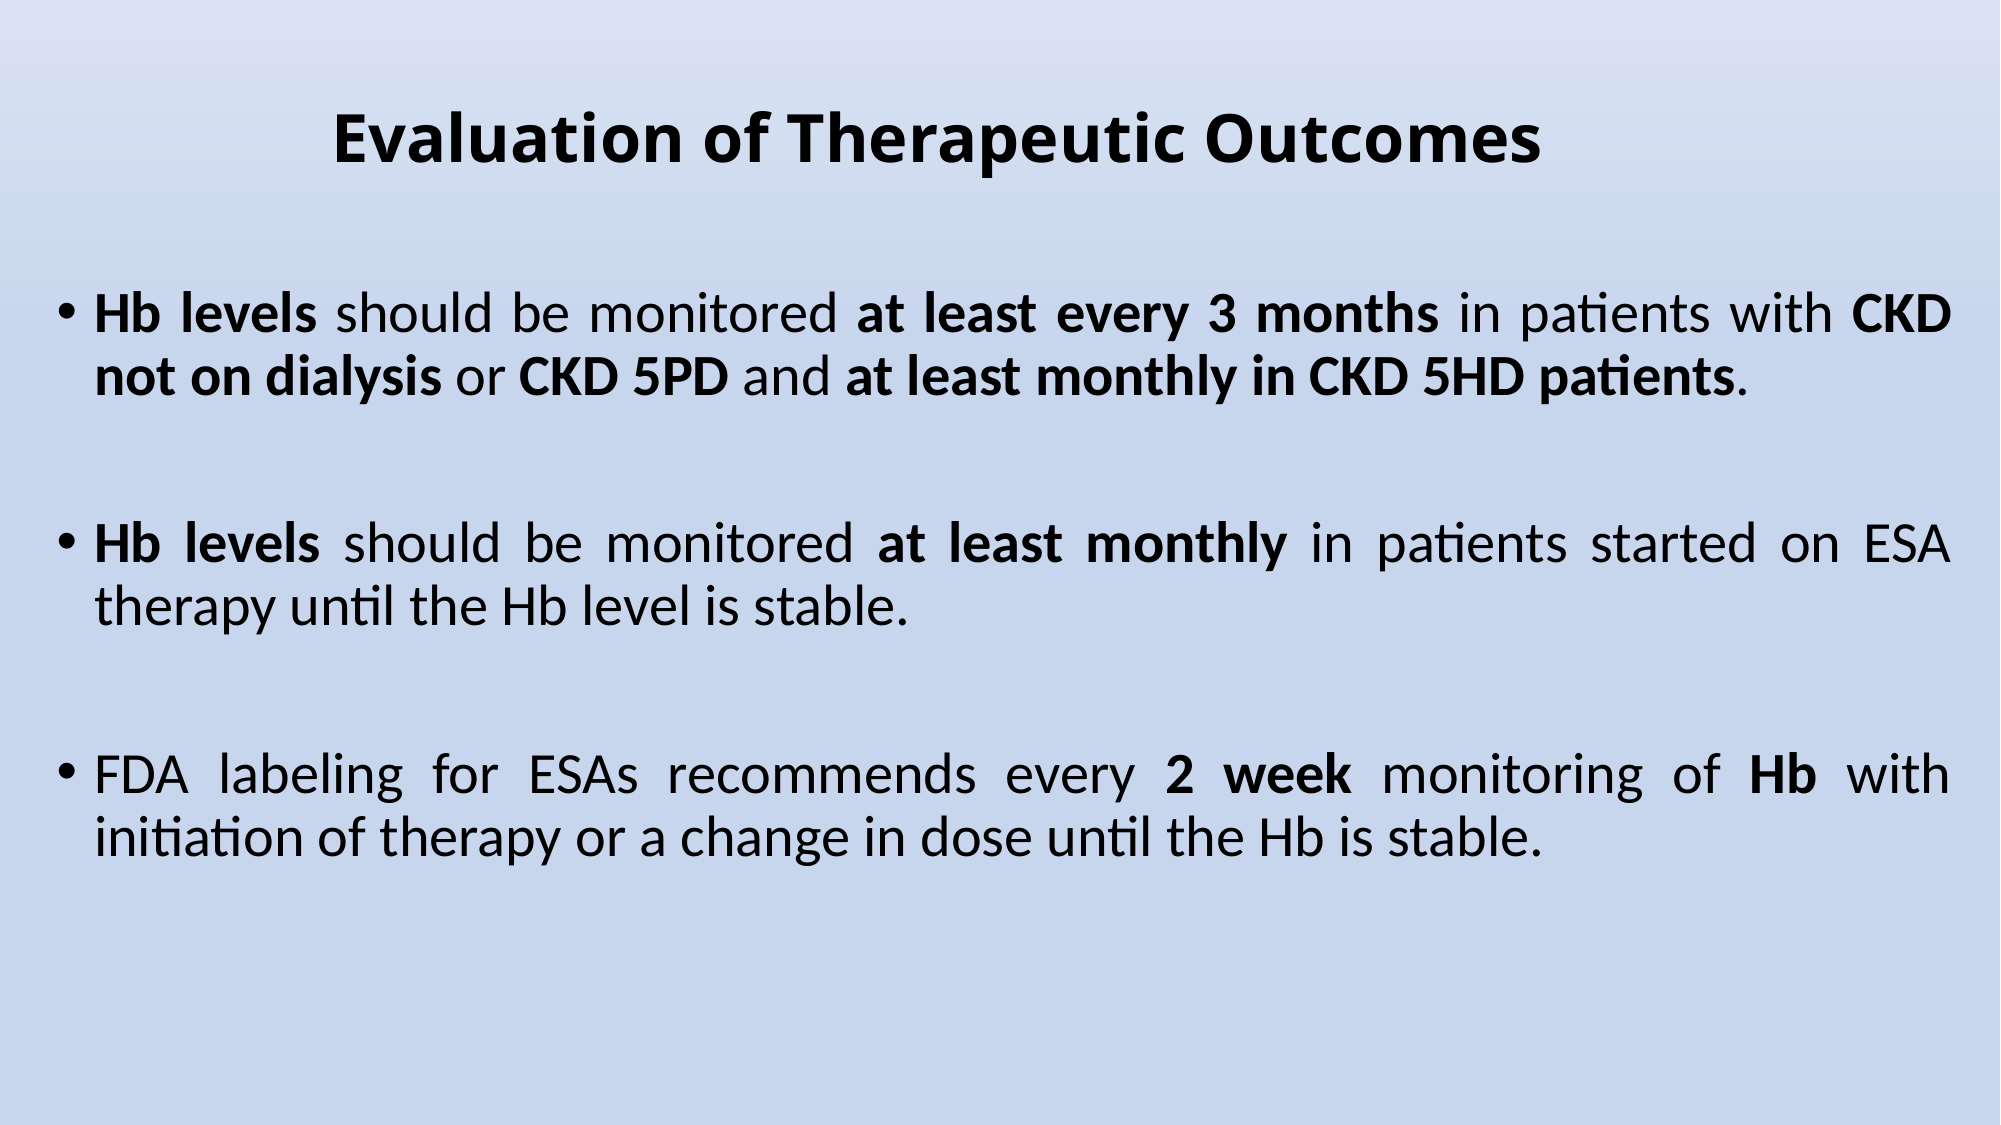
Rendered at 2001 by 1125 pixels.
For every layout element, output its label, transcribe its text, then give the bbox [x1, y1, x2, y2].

list Hb levels should be monitored at least every 3 months in patients with CKD not on dialysis or CKD 5PD and at least monthly in CKD 5HD patients. Hb levels should be monitored at least monthly in patients started on ESA therapy until the Hb level is stable. FDA labeling for ESAs recommends every 2 week monitoring of Hb with initiation of therapy or a change in dose until the Hb is stable. [41, 275, 1967, 1125]
title Evaluation of Therapeutic Outcomes [312, 87, 1563, 275]
